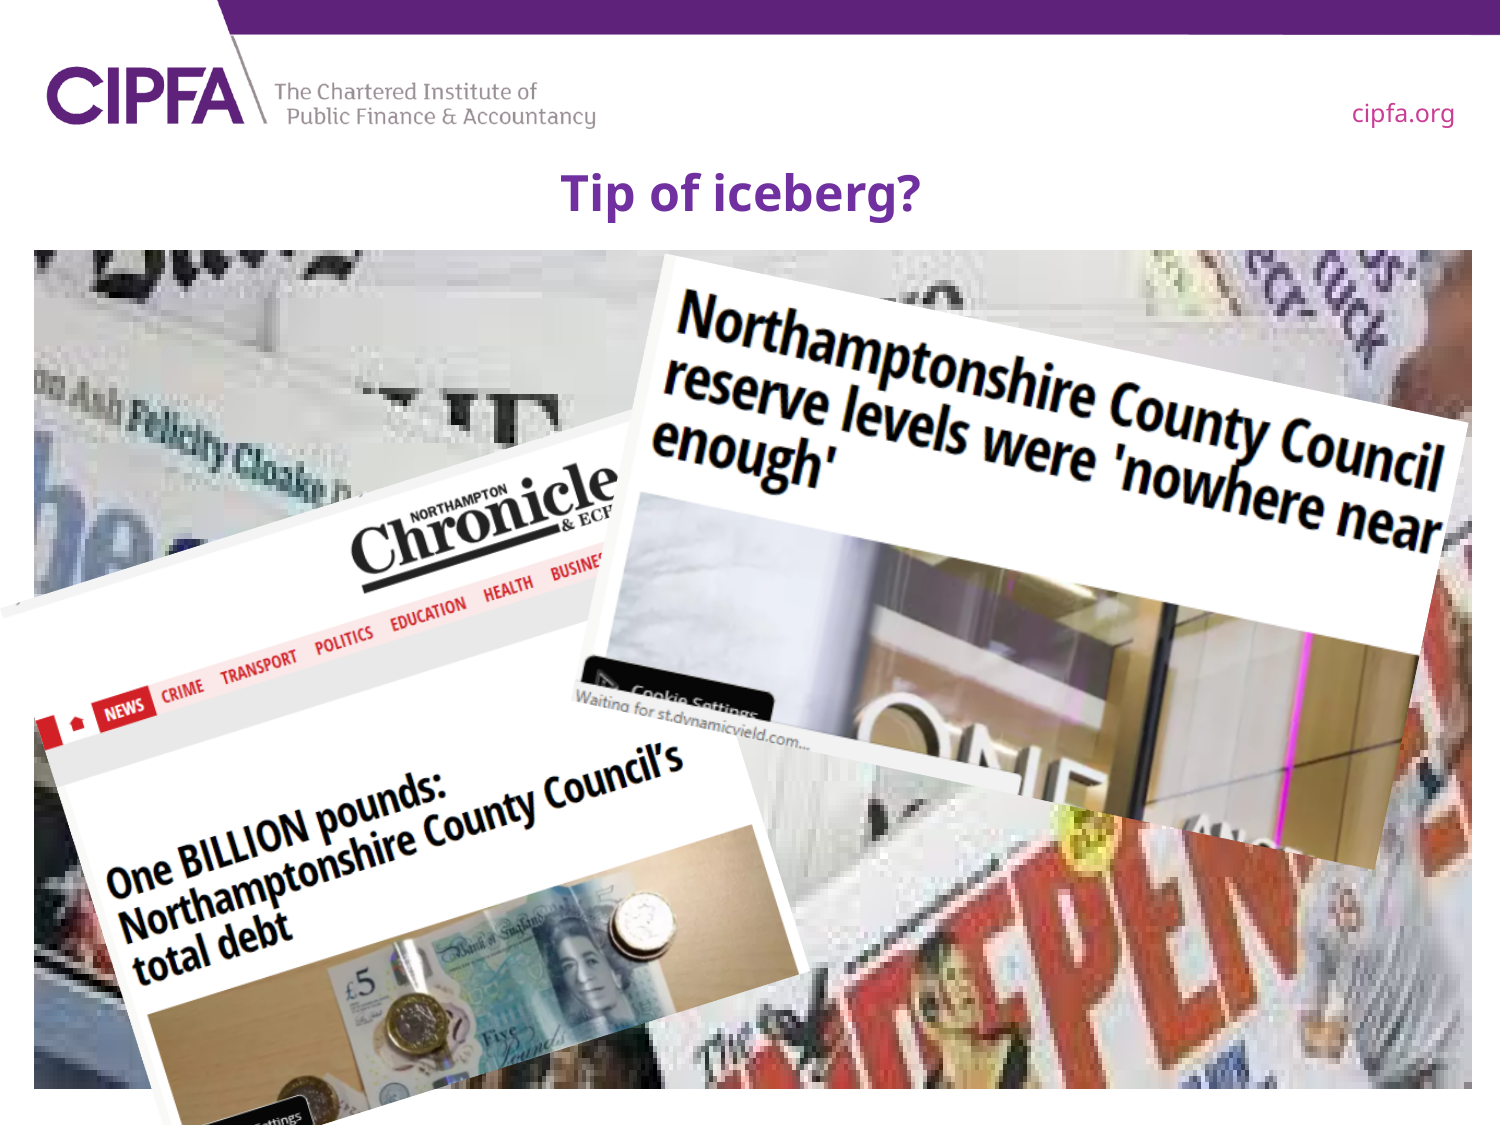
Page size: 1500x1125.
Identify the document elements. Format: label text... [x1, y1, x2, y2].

text_box Tip of iceberg? [29, 153, 1453, 229]
picture [1, 250, 1472, 1125]
picture [0, 0, 1500, 129]
